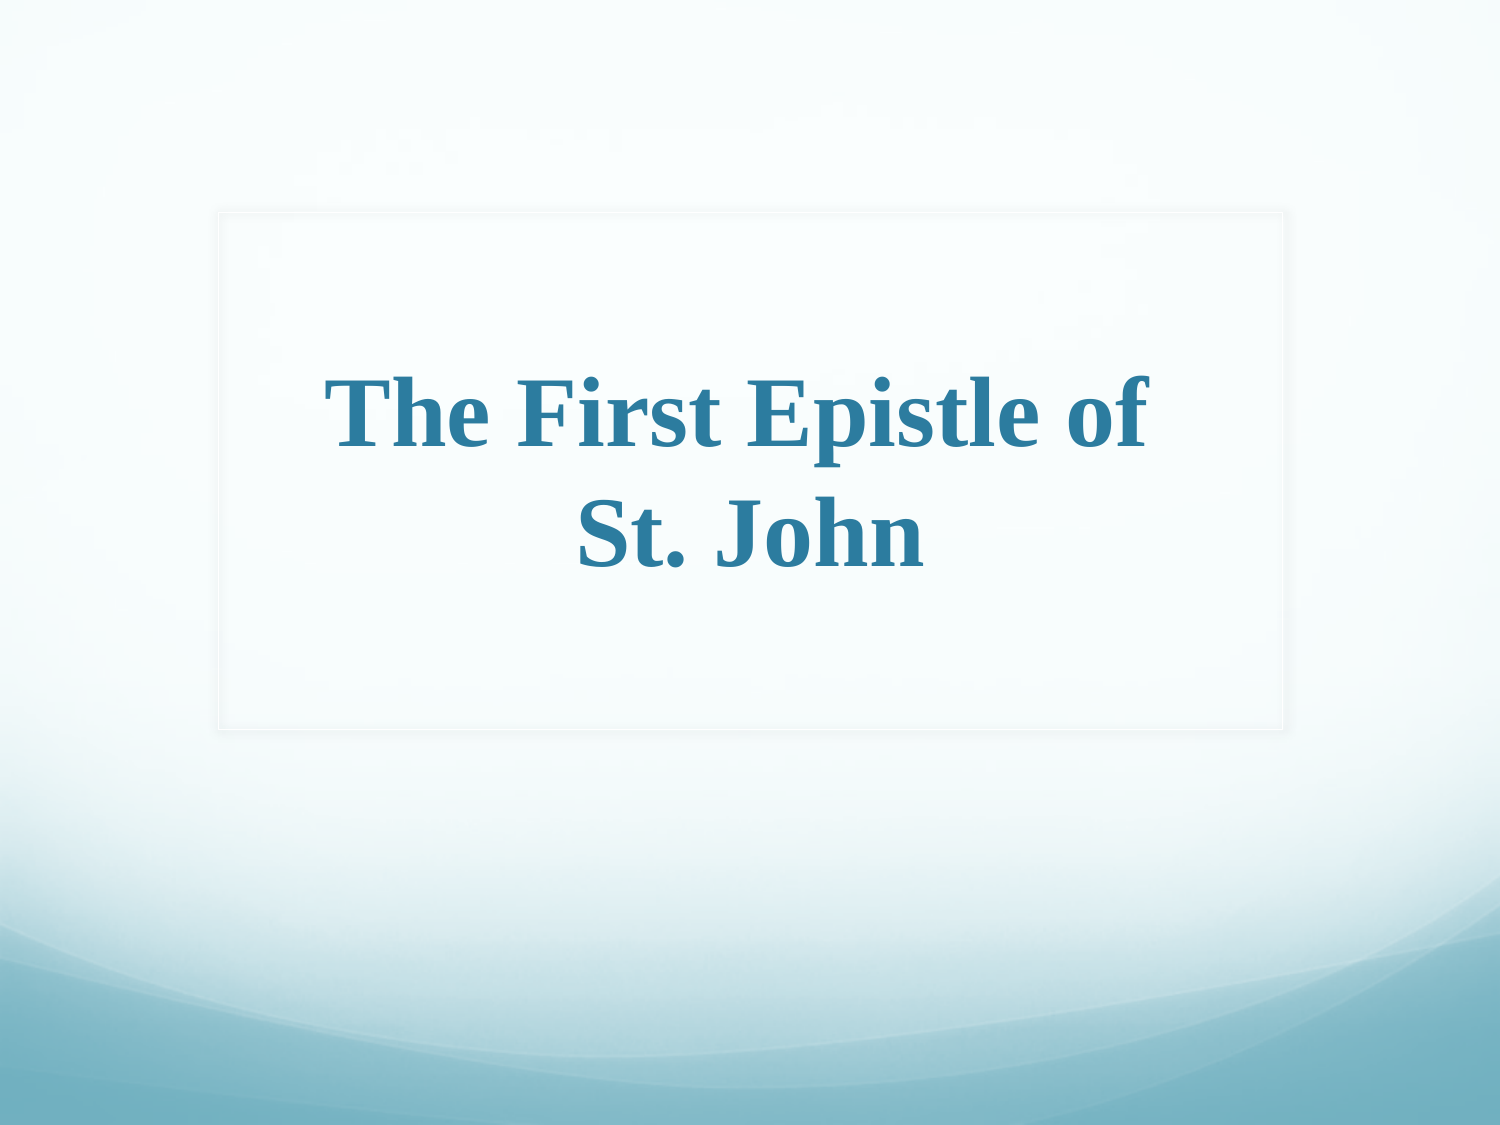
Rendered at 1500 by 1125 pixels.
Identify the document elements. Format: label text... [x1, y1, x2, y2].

title The First Epistle of St. John [217, 311, 1283, 595]
